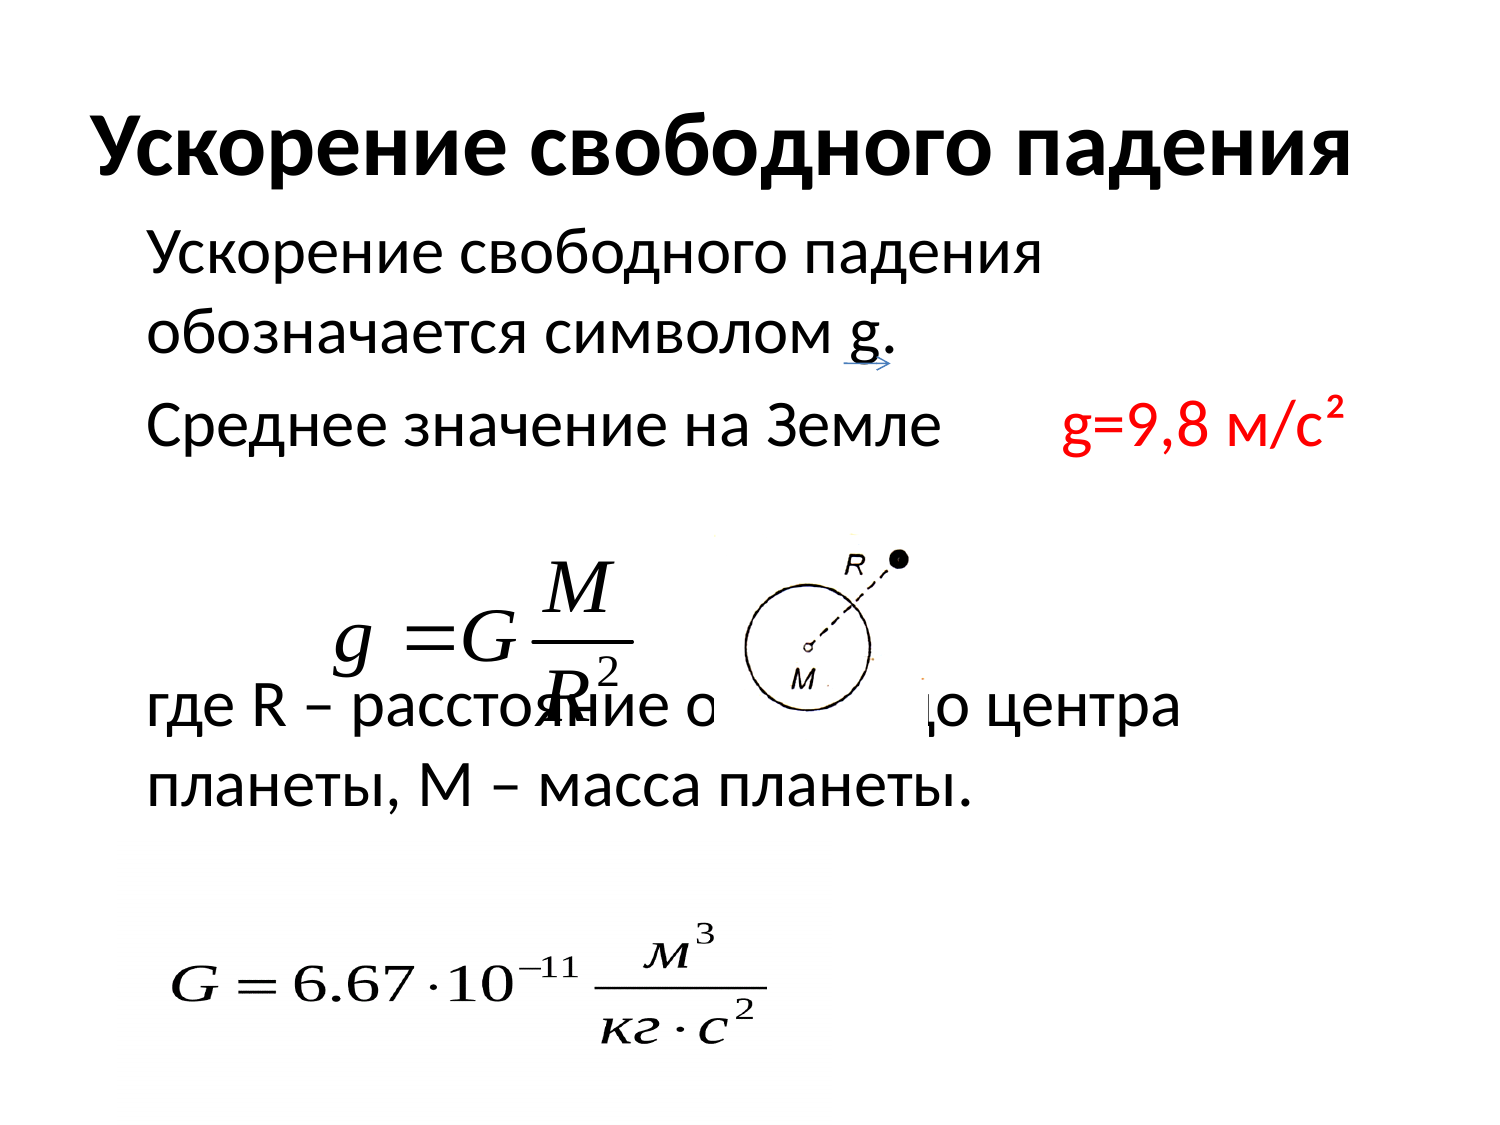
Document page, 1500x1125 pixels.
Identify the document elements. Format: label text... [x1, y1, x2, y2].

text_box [316, 538, 650, 739]
picture [116, 837, 833, 1125]
picture [714, 527, 928, 740]
list Ускорение свободного падения обозначается символом g. Среднее значение на Земле g=9,8 м/с² где R – расстояние от тела до центра планеты, М – масса планеты. [75, 199, 1425, 926]
title Ускорение свободного падения [75, 45, 1425, 199]
